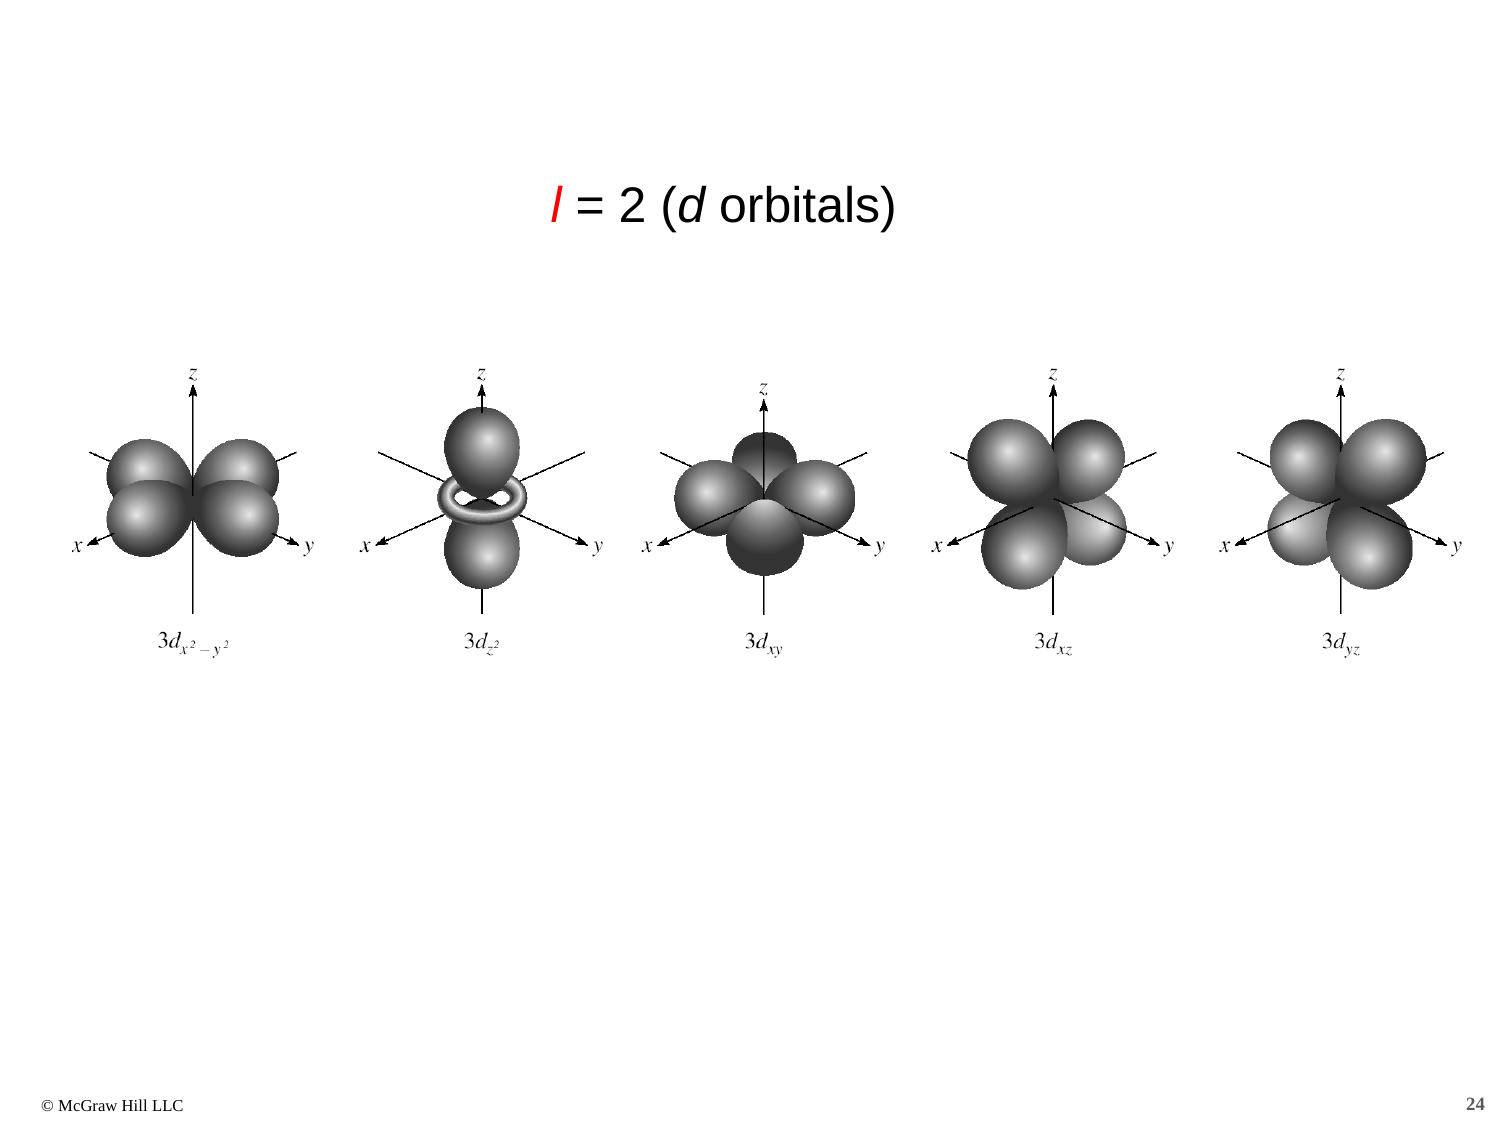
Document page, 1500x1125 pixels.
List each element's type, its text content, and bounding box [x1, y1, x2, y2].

slide_number 24 [1427, 1087, 1500, 1120]
text_box l = 2 (d orbitals) [535, 164, 912, 240]
picture [62, 337, 1478, 669]
